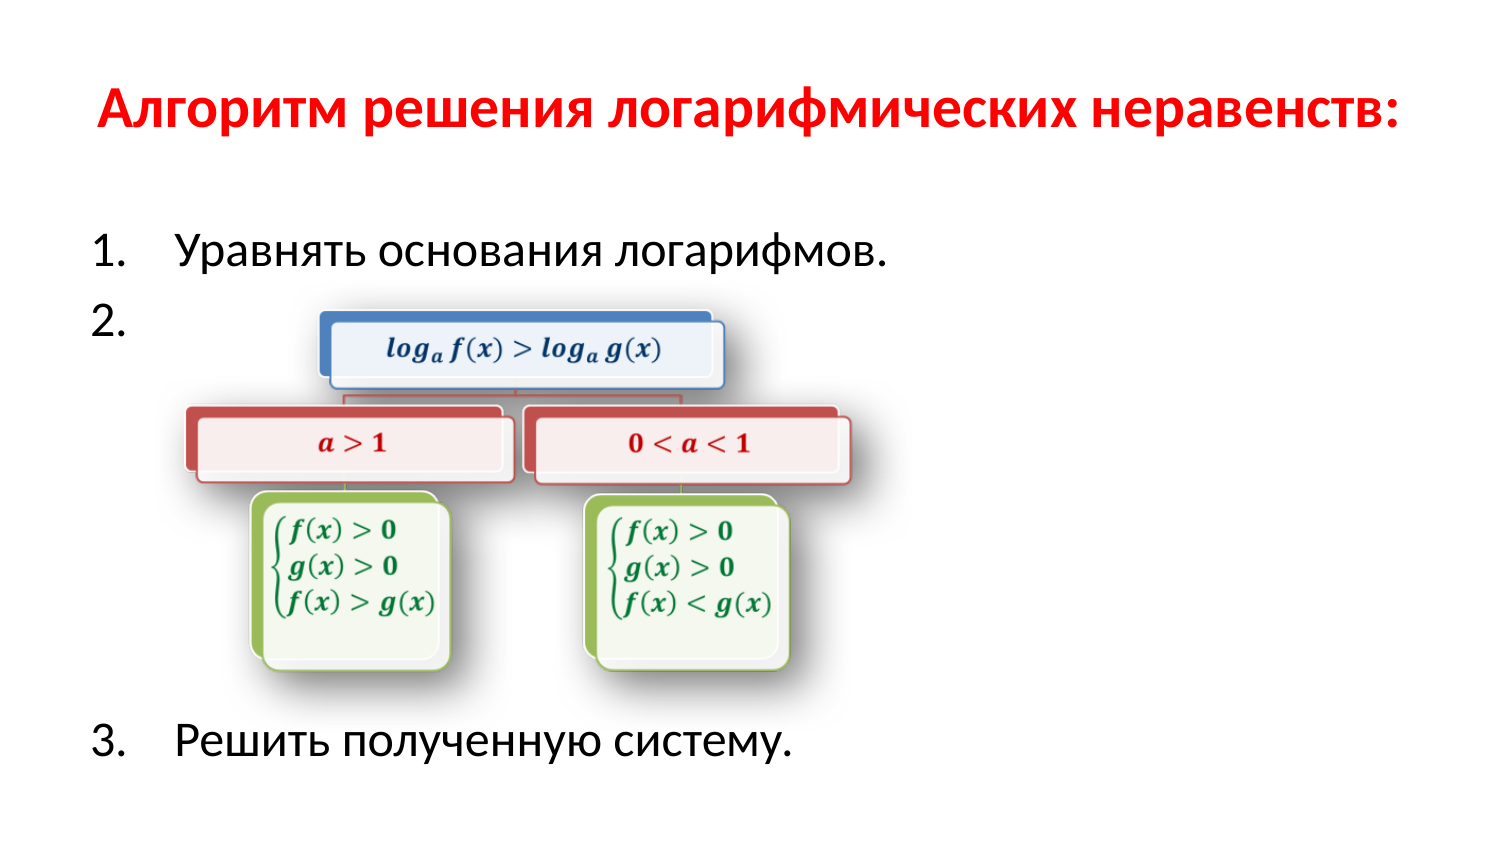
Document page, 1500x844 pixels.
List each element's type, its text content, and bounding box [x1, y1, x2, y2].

picture [184, 309, 863, 696]
title Алгоритм решения логарифмических неравенств: [75, 33, 1425, 175]
list Уравнять основания логарифмов. Решить полученную систему. [75, 209, 1425, 787]
